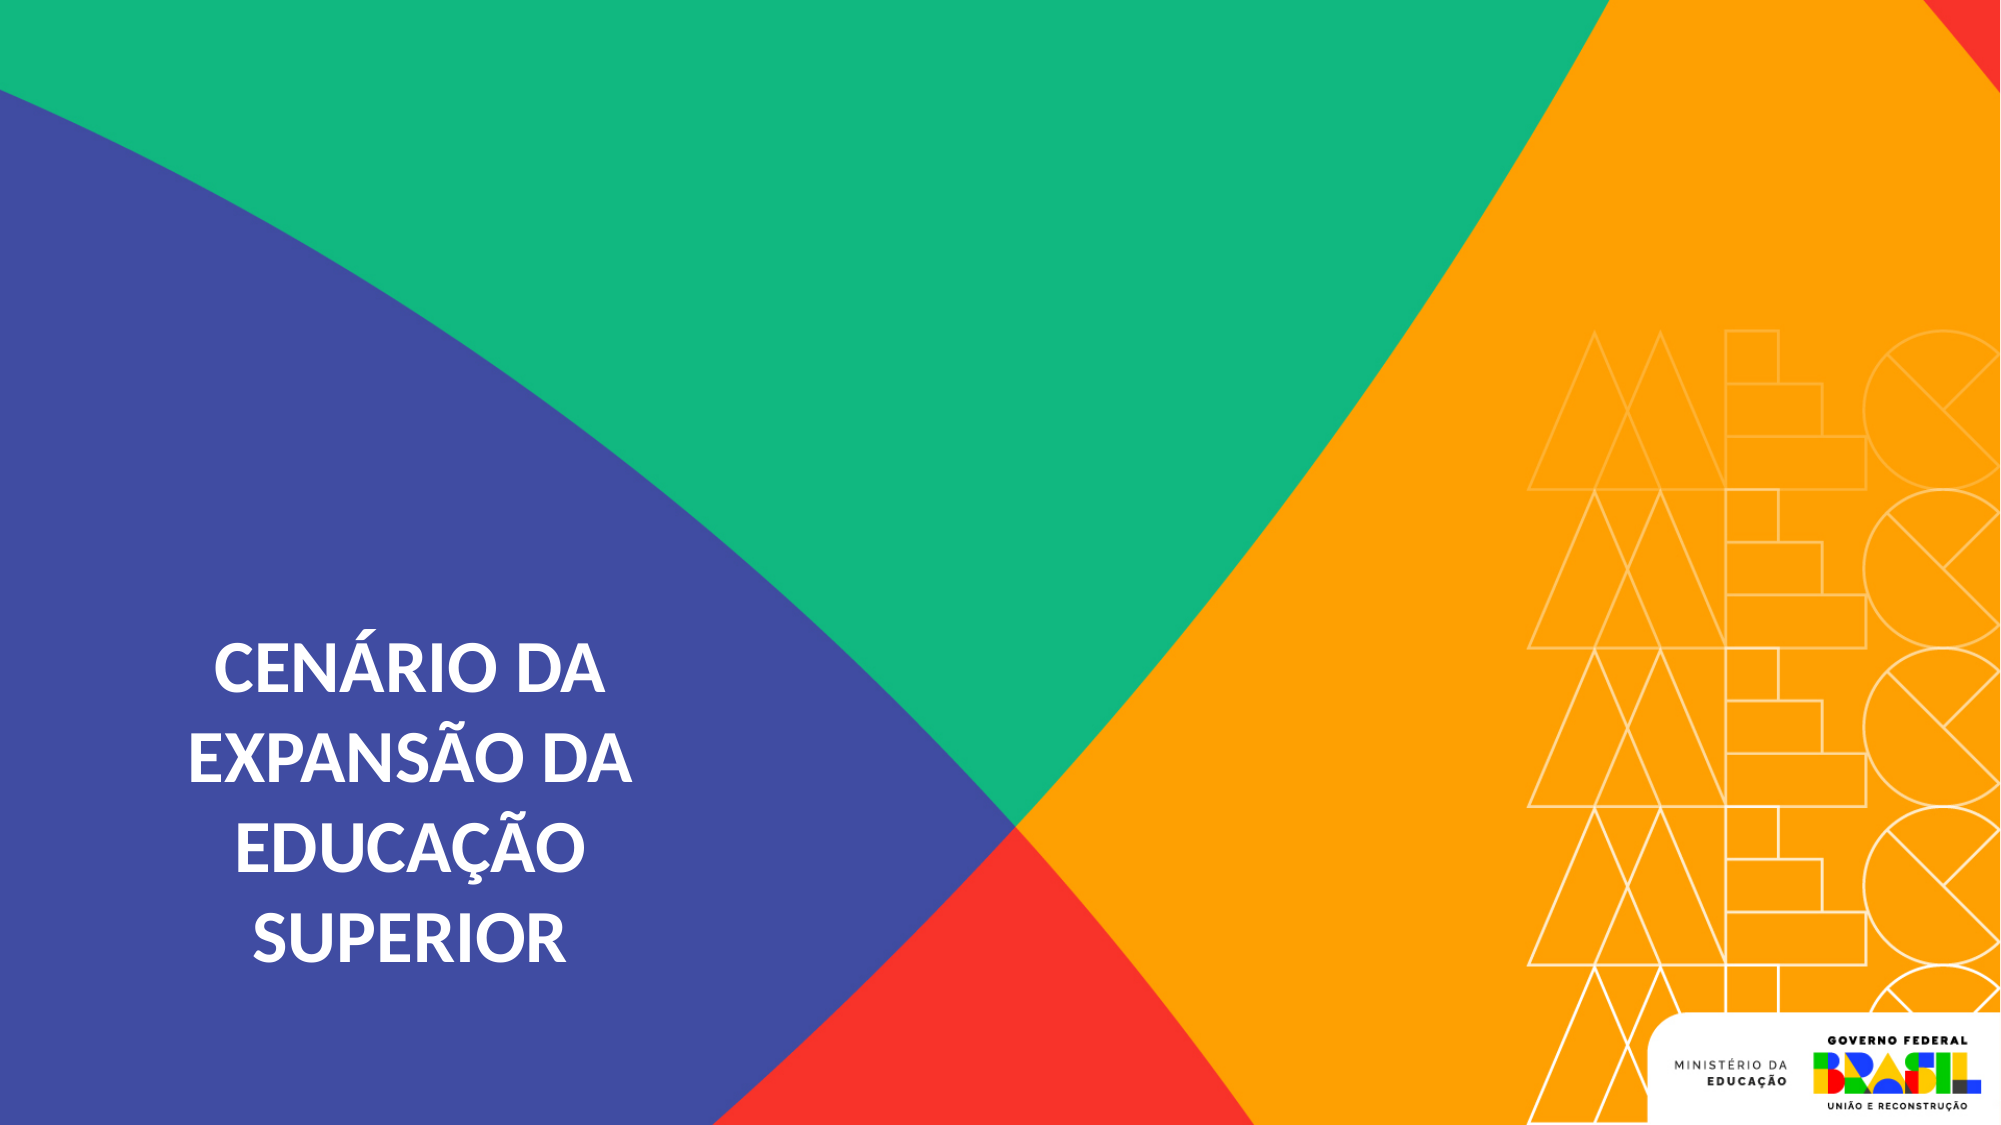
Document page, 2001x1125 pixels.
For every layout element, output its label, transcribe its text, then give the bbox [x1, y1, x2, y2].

picture [0, 0, 2001, 1125]
text_box CENÁRIO DA EXPANSÃO DA EDUCAÇÃO SUPERIOR [51, 666, 770, 930]
